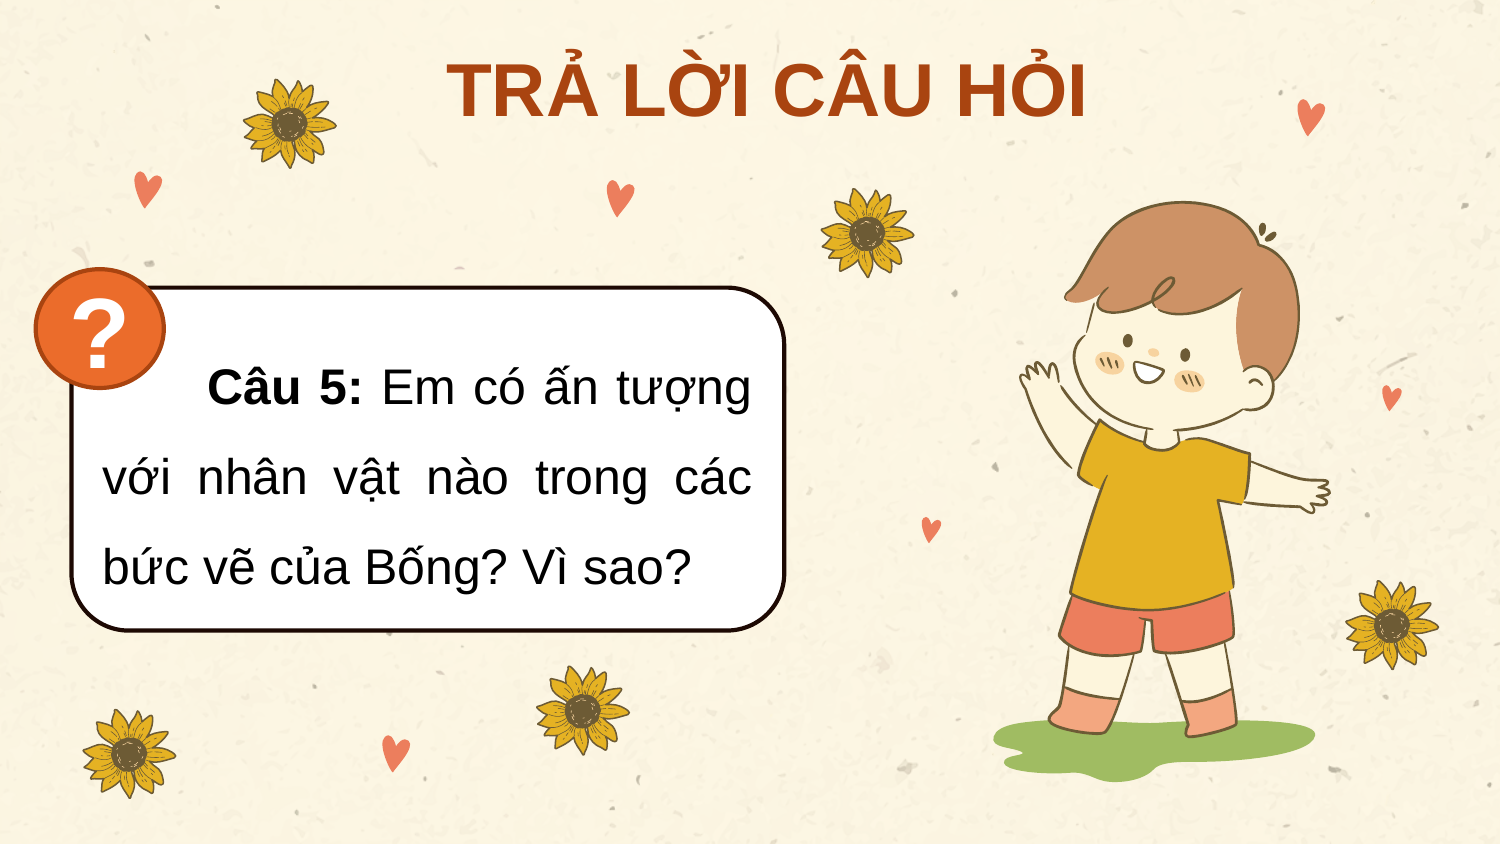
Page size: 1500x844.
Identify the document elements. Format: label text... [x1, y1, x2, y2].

text_box Câu 5: Em có ấn tượng với nhân vật nào trong các bức vẽ của Bống? Vì sao? [69, 285, 787, 633]
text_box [822, 186, 913, 280]
text_box [382, 735, 411, 773]
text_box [538, 664, 628, 758]
text_box [606, 180, 635, 218]
text_box ? [33, 267, 166, 391]
text_box TRẢ LỜI CÂU HỎI [431, 0, 1105, 139]
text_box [84, 707, 175, 801]
text_box [921, 516, 942, 544]
text_box [1297, 99, 1326, 137]
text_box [244, 77, 335, 171]
text_box [134, 171, 163, 209]
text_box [990, 200, 1332, 783]
